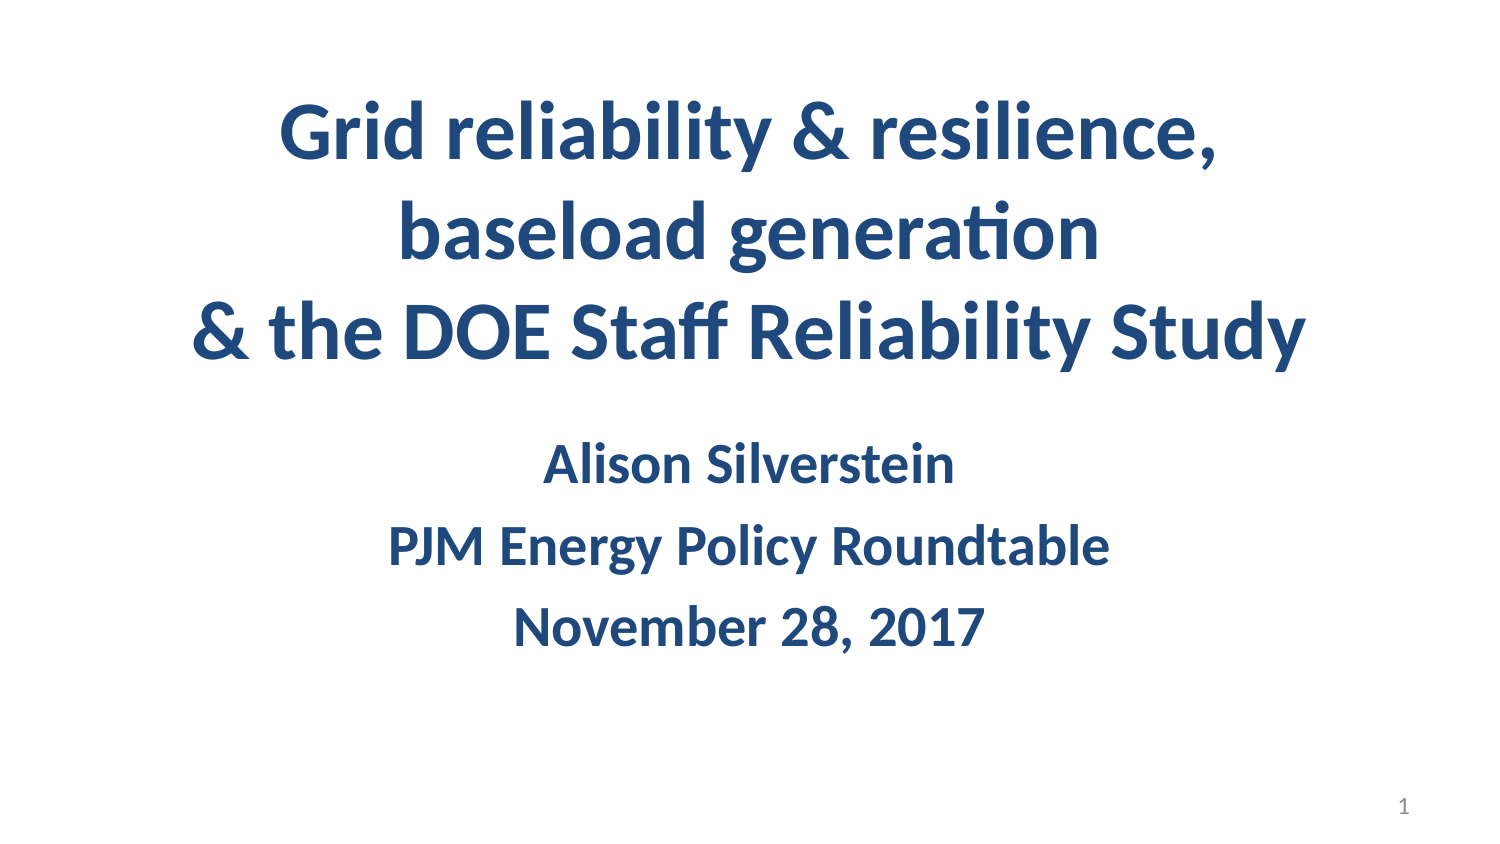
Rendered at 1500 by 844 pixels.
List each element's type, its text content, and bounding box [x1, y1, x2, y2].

slide_number 1 [1074, 782, 1425, 827]
title Grid reliability & resilience, baseload generation & the DOE Staff Reliability Study [70, 71, 1429, 382]
subtitle Alison Silverstein PJM Energy Policy Roundtable November 28, 2017 [224, 417, 1275, 674]
